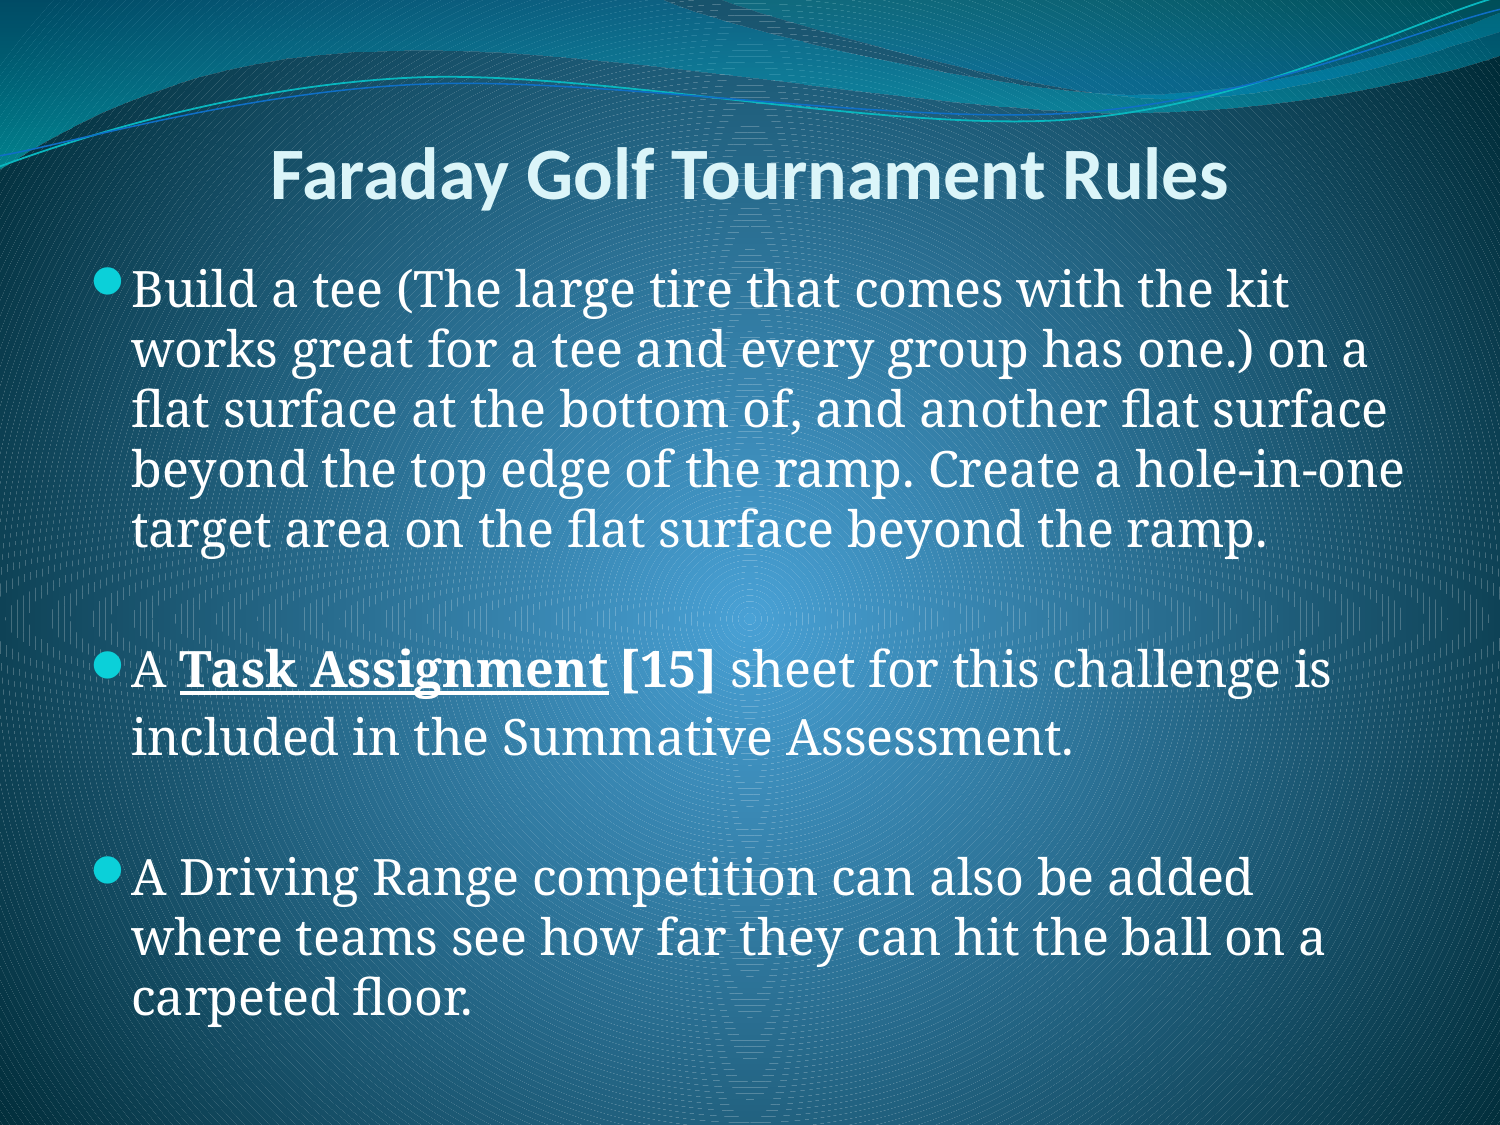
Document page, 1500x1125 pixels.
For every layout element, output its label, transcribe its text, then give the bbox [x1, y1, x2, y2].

title Faraday Golf Tournament Rules [75, 115, 1425, 249]
list Build a tee (The large tire that comes with the kit works great for a tee and every group has one.) on a flat surface at the bottom of, and another flat surface beyond the top edge of the ramp. Create a hole-in-one target area on the flat surface beyond the ramp. A Task Assignment [15] sheet for this challenge is included in the Summative Assessment. A Driving Range competition can also be added where teams see how far they can hit the ball on a carpeted floor. [75, 249, 1425, 1038]
